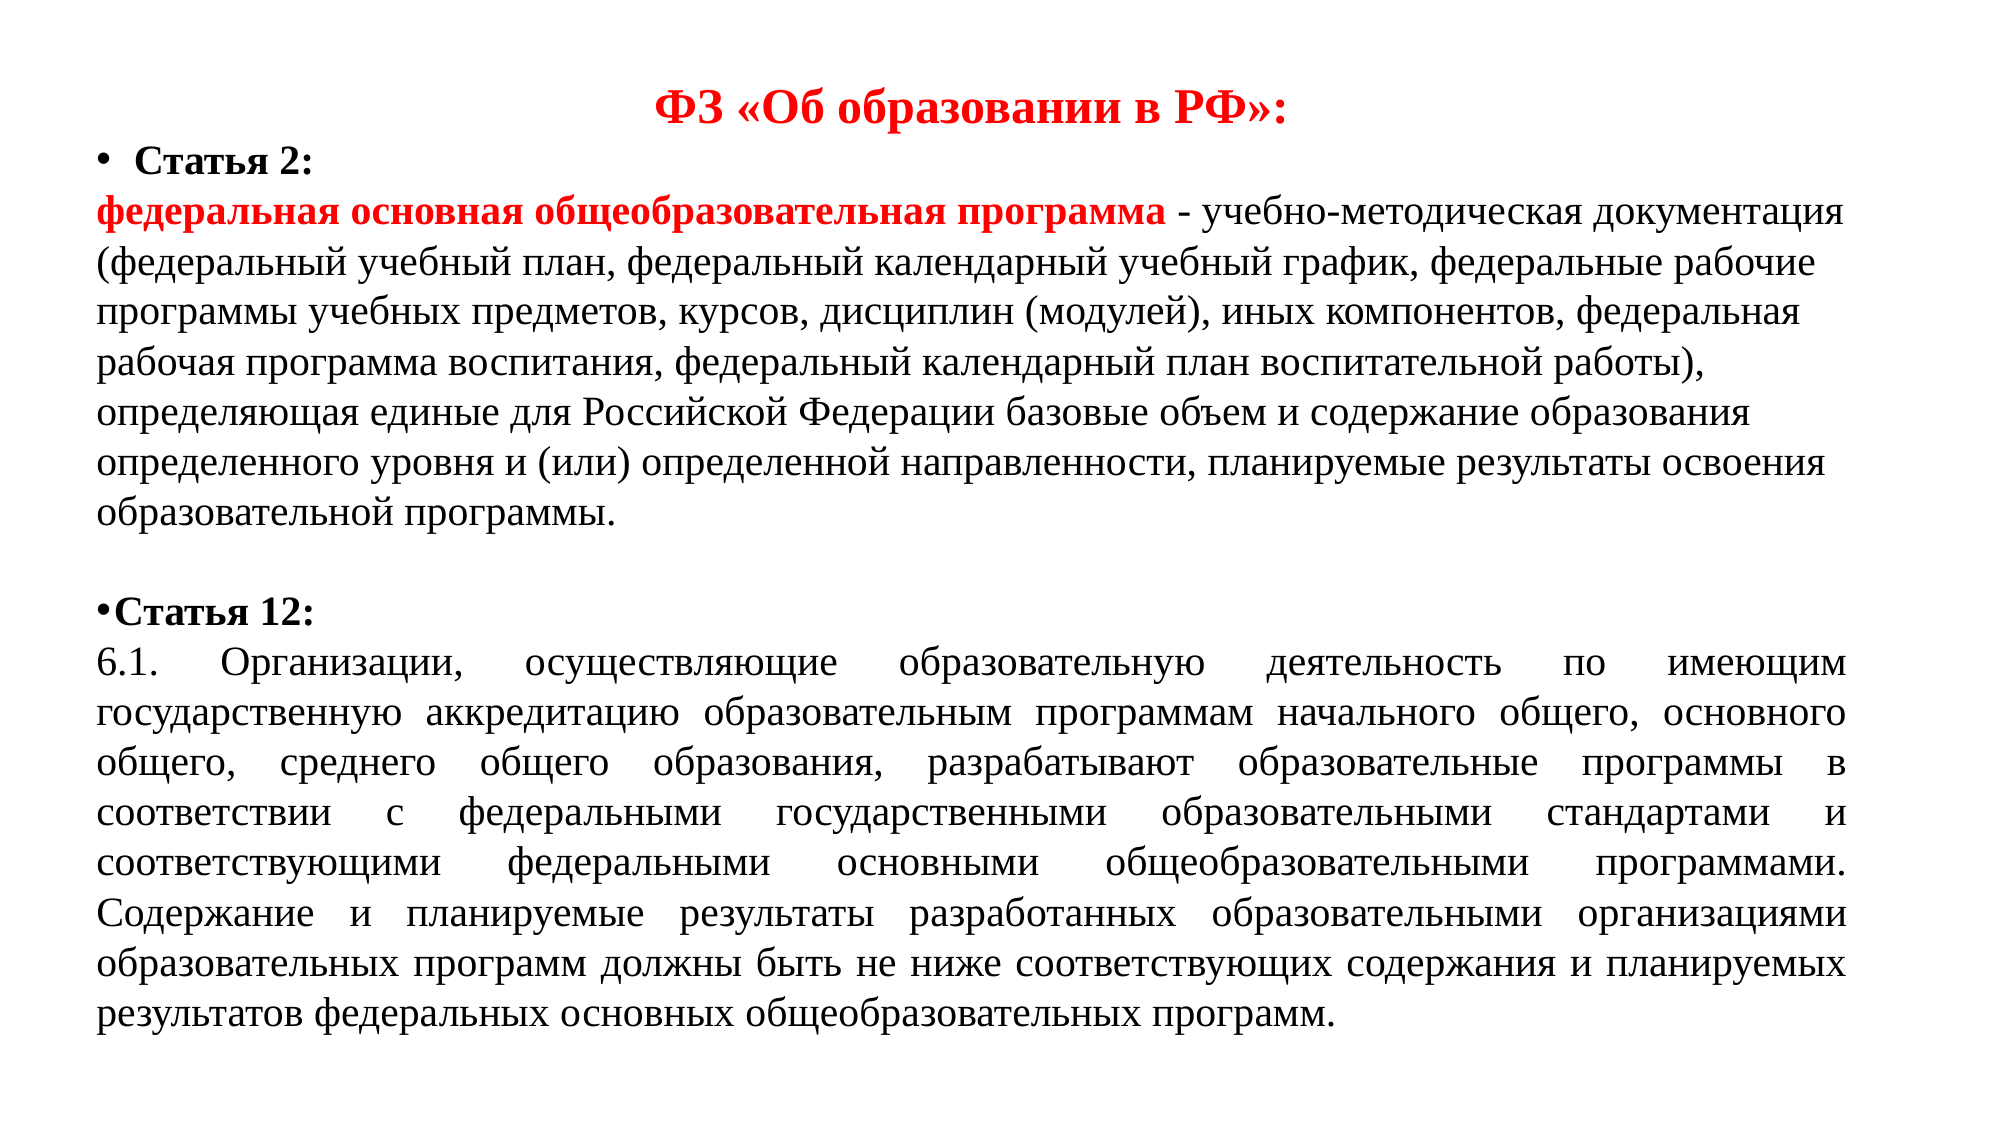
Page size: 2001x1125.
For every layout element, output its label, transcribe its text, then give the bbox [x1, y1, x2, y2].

list ФЗ «Об образовании в РФ»: Статья 2: федеральная основная общеобразовательная программа - учебно-методическая документация (федеральный учебный план, федеральный календарный учебный график, федеральные рабочие программы учебных предметов, курсов, дисциплин (модулей), иных компонентов, федеральная рабочая программа воспитания, федеральный календарный план воспитательной работы), определяющая единые для Российской Федерации базовые объем и содержание образования определенного уровня и (или) определенной направленности, планируемые результаты освоения образовательной программы. Статья 12: 6.1. Организации, осуществляющие образовательную деятельность по имеющим государственную аккредитацию образовательным программам начального общего, основного общего, среднего общего образования, разрабатывают образовательные программы в соответствии с федеральными государственными образовательными стандартами и соответствующими федеральными основными общеобразовательными программами. Содержание и планируемые результаты разработанных образовательными организациями образовательных программ должны быть не ниже соответствующих содержания и планируемых результатов федеральных основных общеобразовательных программ. [81, 65, 1863, 1071]
